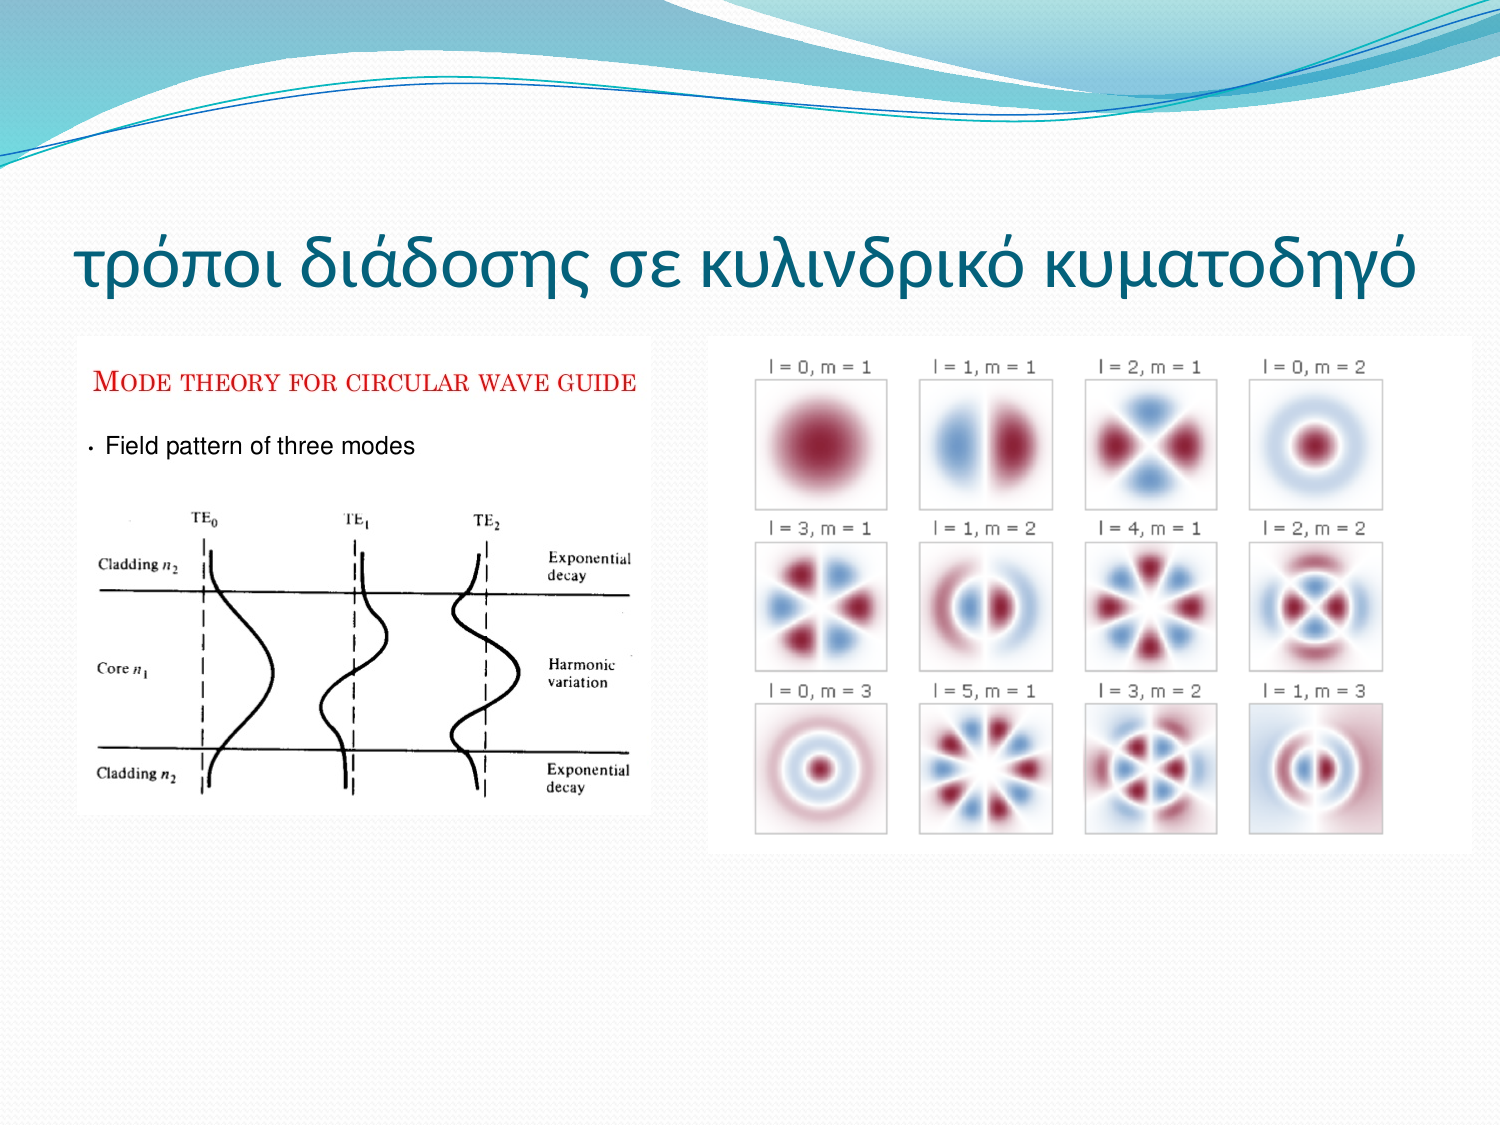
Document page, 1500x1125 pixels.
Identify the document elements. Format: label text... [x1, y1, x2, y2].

picture [708, 335, 1472, 855]
title τρόποι διάδοσης σε κυλινδρικό κυματοδηγό [75, 115, 1425, 303]
picture [76, 335, 652, 815]
